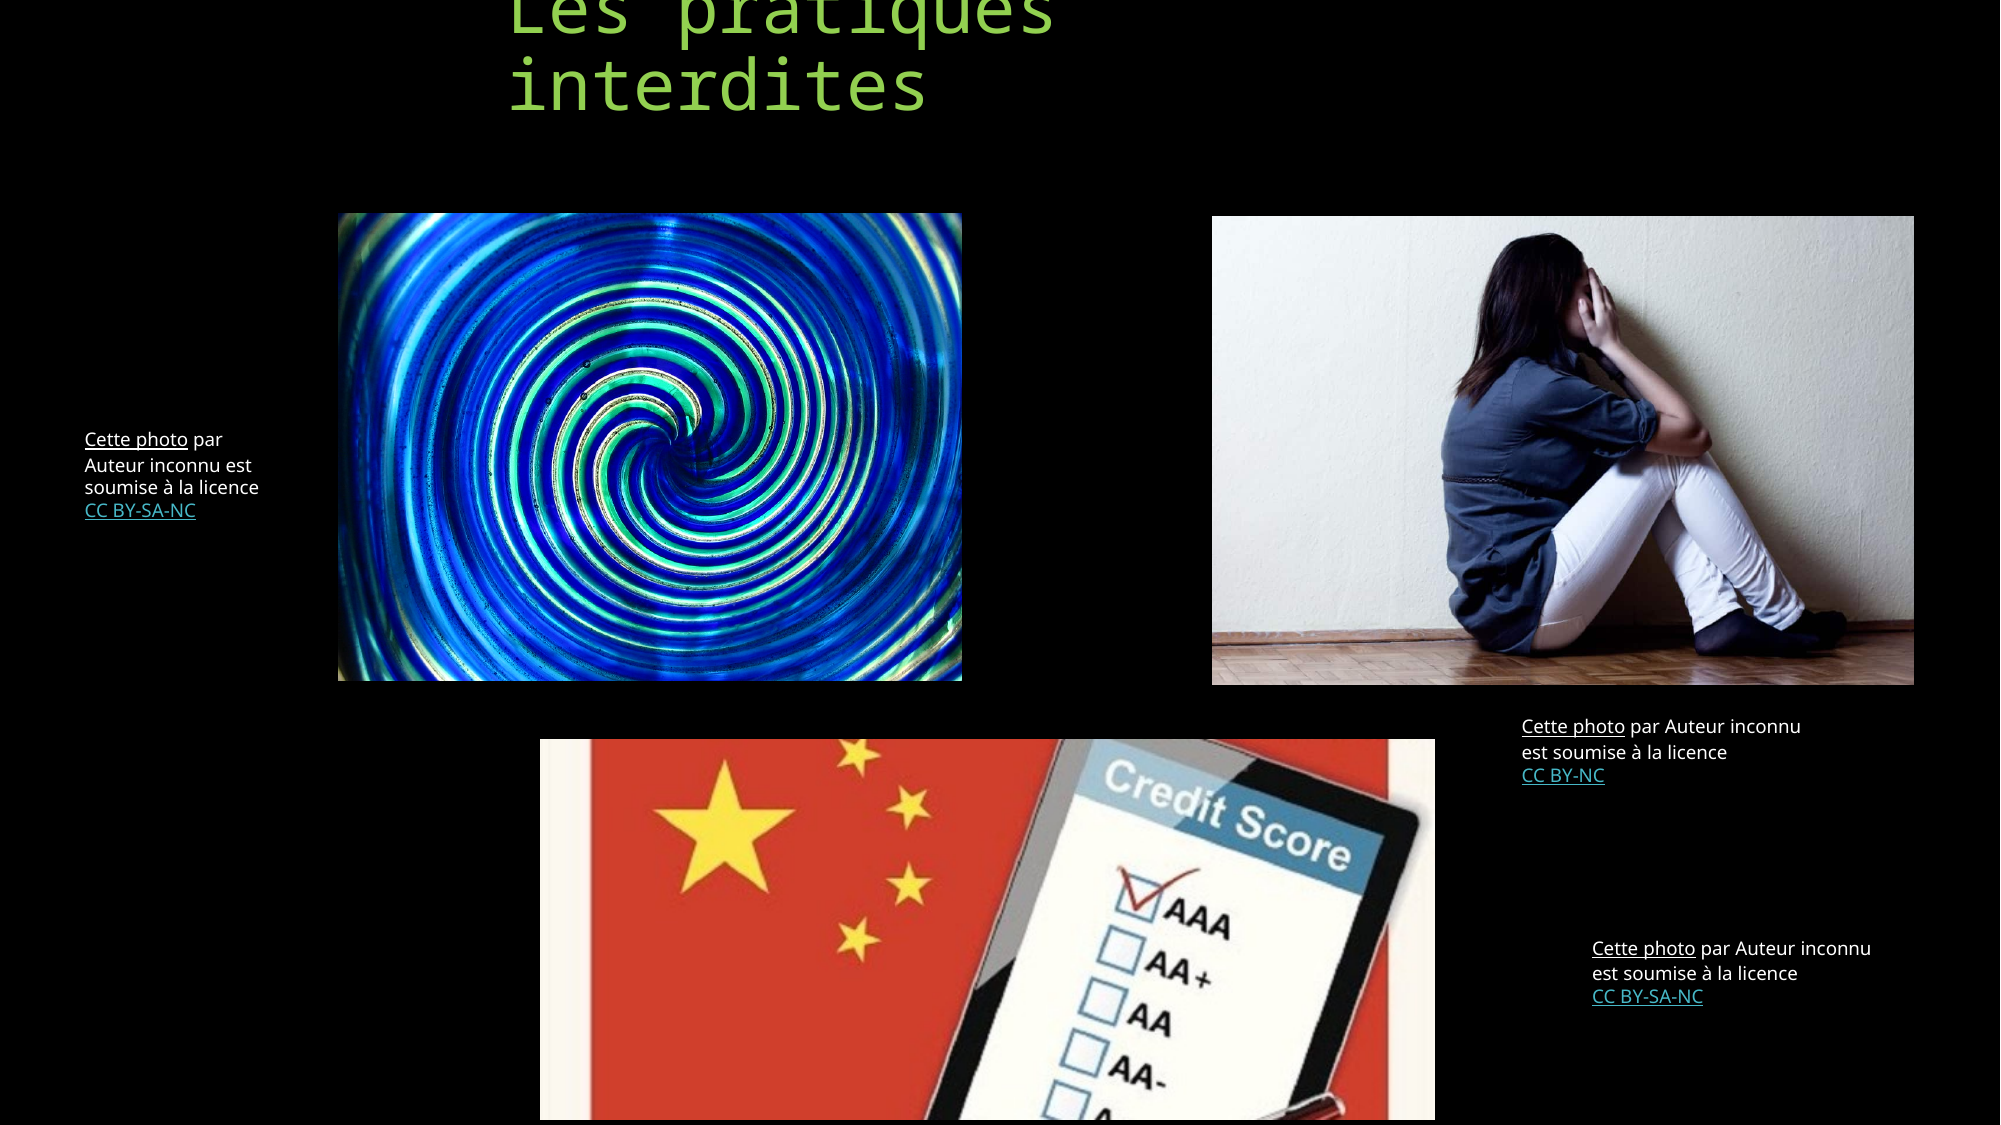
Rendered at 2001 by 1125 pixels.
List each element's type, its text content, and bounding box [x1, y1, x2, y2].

picture [338, 213, 962, 681]
text_box Cette photo par Auteur inconnu est soumise à la licence CC BY-SA-NC [1577, 929, 1915, 1018]
title Les pratiques interdites [491, 19, 1484, 133]
text_box Cette photo par Auteur inconnu est soumise à la licence CC BY-NC [1506, 707, 1823, 797]
picture [1212, 216, 1914, 685]
picture [540, 738, 1435, 1120]
text_box Cette photo par Auteur inconnu est soumise à la licence CC BY-SA-NC [69, 420, 297, 532]
